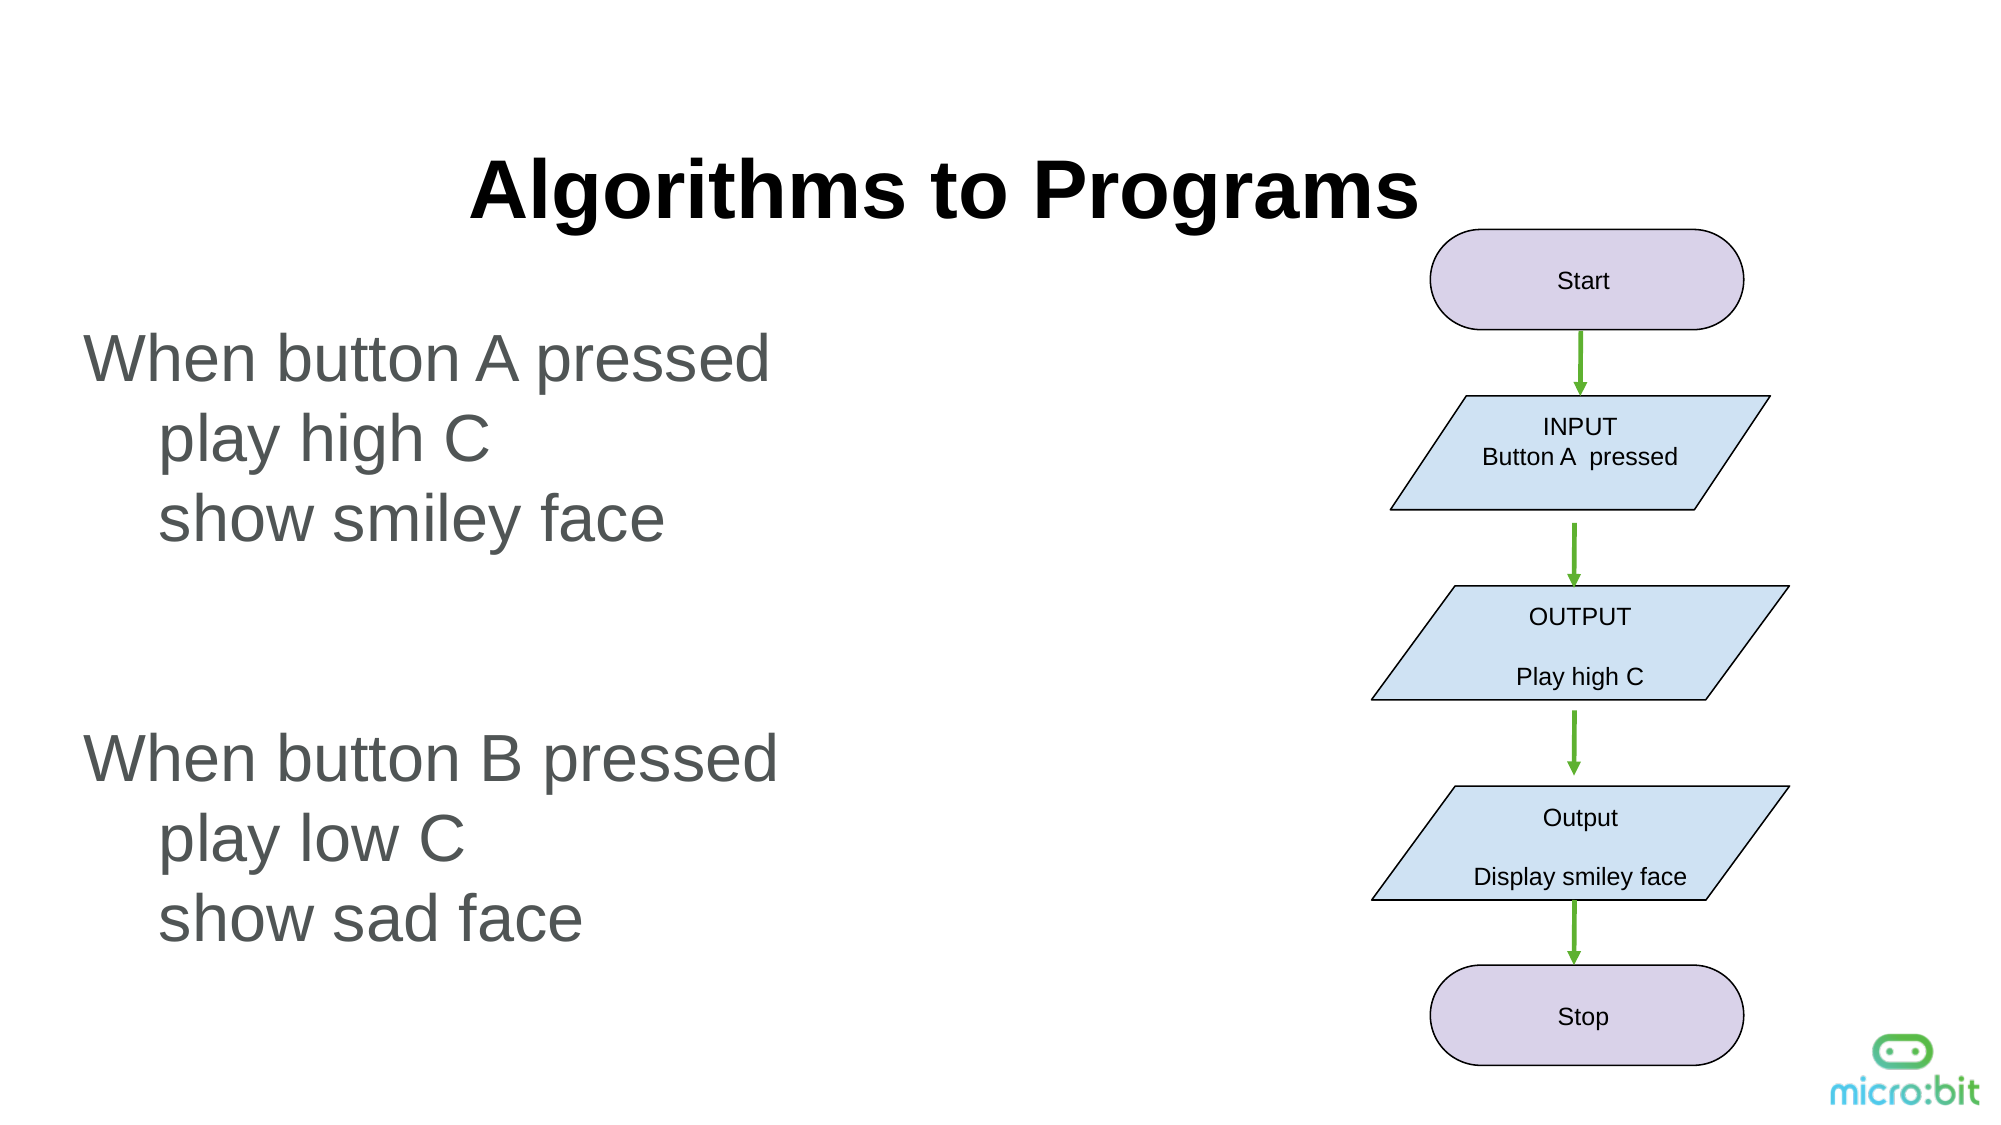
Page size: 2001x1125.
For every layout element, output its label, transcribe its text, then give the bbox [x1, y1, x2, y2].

text_box Algorithms to Programs When button A pressed play high C show smiley face When button B pressed play low C show sad face [68, 41, 1821, 865]
picture [1830, 1029, 1980, 1106]
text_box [1371, 229, 1790, 1066]
